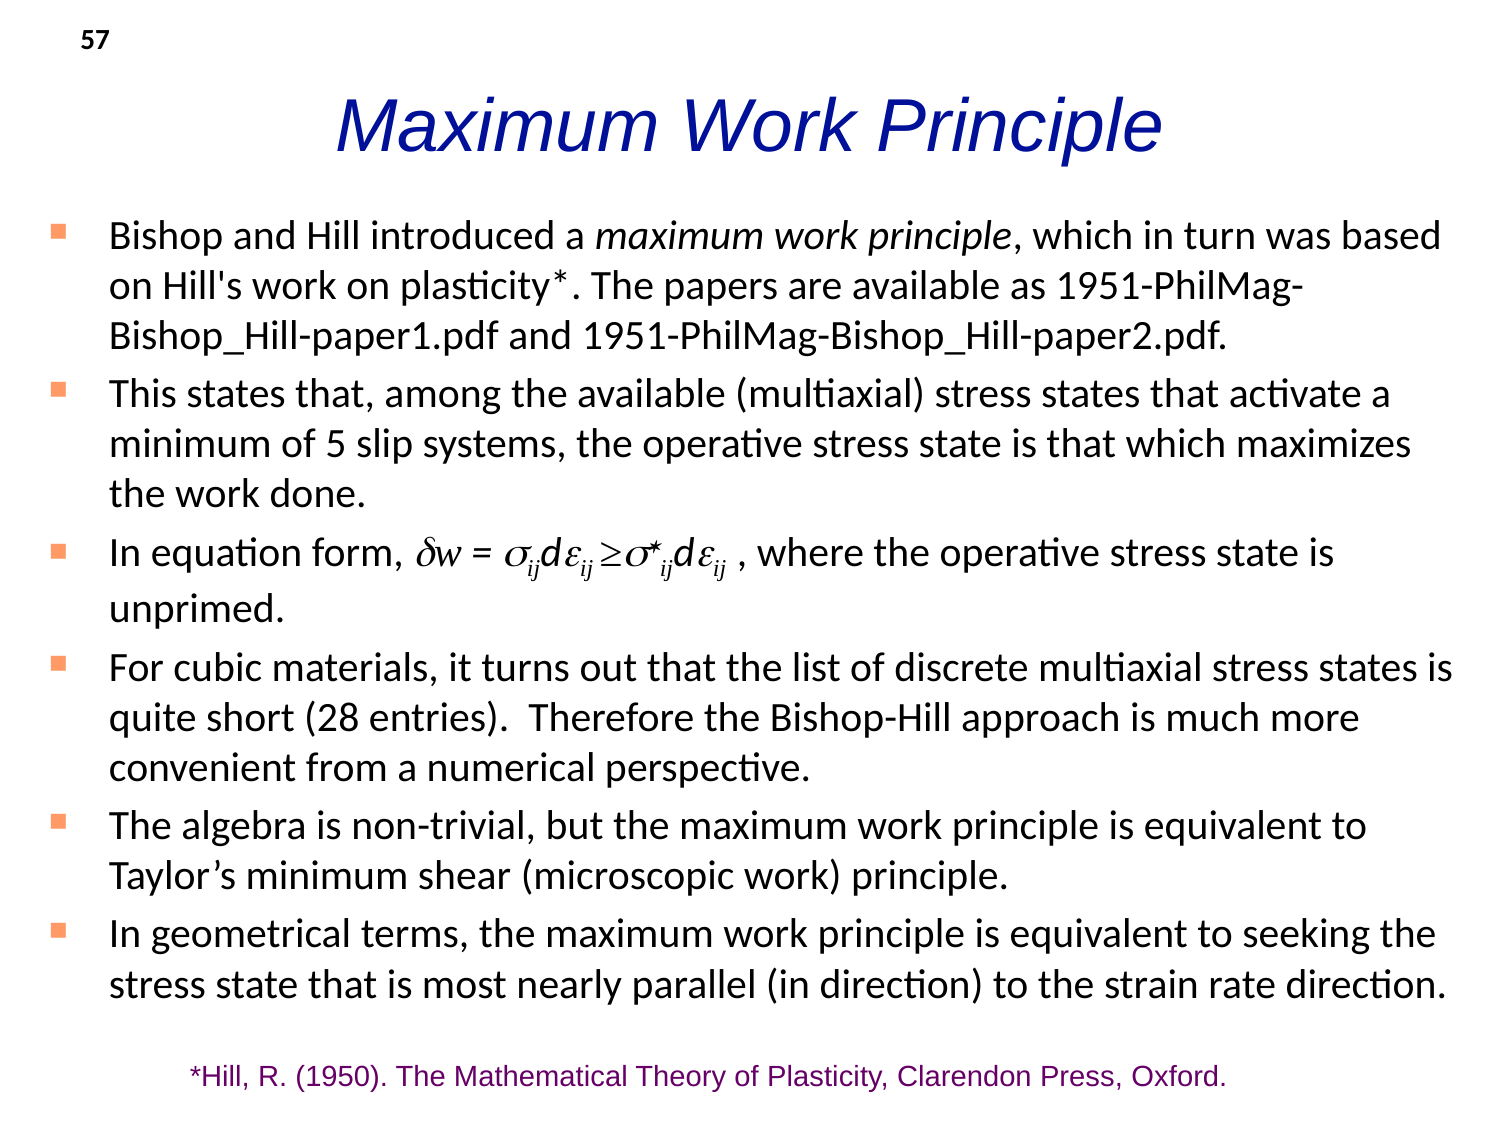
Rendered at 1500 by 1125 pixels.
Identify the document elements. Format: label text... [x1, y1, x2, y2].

title Maximum Work Principle [249, 0, 1251, 199]
slide_number 57 [4, 12, 126, 76]
text_box *Hill, R. (1950). The Mathematical Theory of Plasticity, Clarendon Press, Oxford. [174, 1049, 1250, 1100]
list Bishop and Hill introduced a maximum work principle, which in turn was based on Hill's work on plasticity*. The papers are available as 1951-PhilMag-Bishop_Hill-paper1.pdf and 1951-PhilMag-Bishop_Hill-paper2.pdf. This states that, among the available (multiaxial) stress states that activate a minimum of 5 slip systems, the operative stress state is that which maximizes the work done. In equation form, w = ijdij ≥ijdij , where the operative stress state is unprimed. For cubic materials, it turns out that the list of discrete multiaxial stress states is quite short (28 entries). Therefore the Bishop-Hill approach is much more convenient from a numerical perspective. The algebra is non-trivial, but the maximum work principle is equivalent to Taylor’s minimum shear (microscopic work) principle. In geometrical terms, the maximum work principle is equivalent to seeking the stress state that is most nearly parallel (in direction) to the strain rate direction. [37, 199, 1476, 1038]
